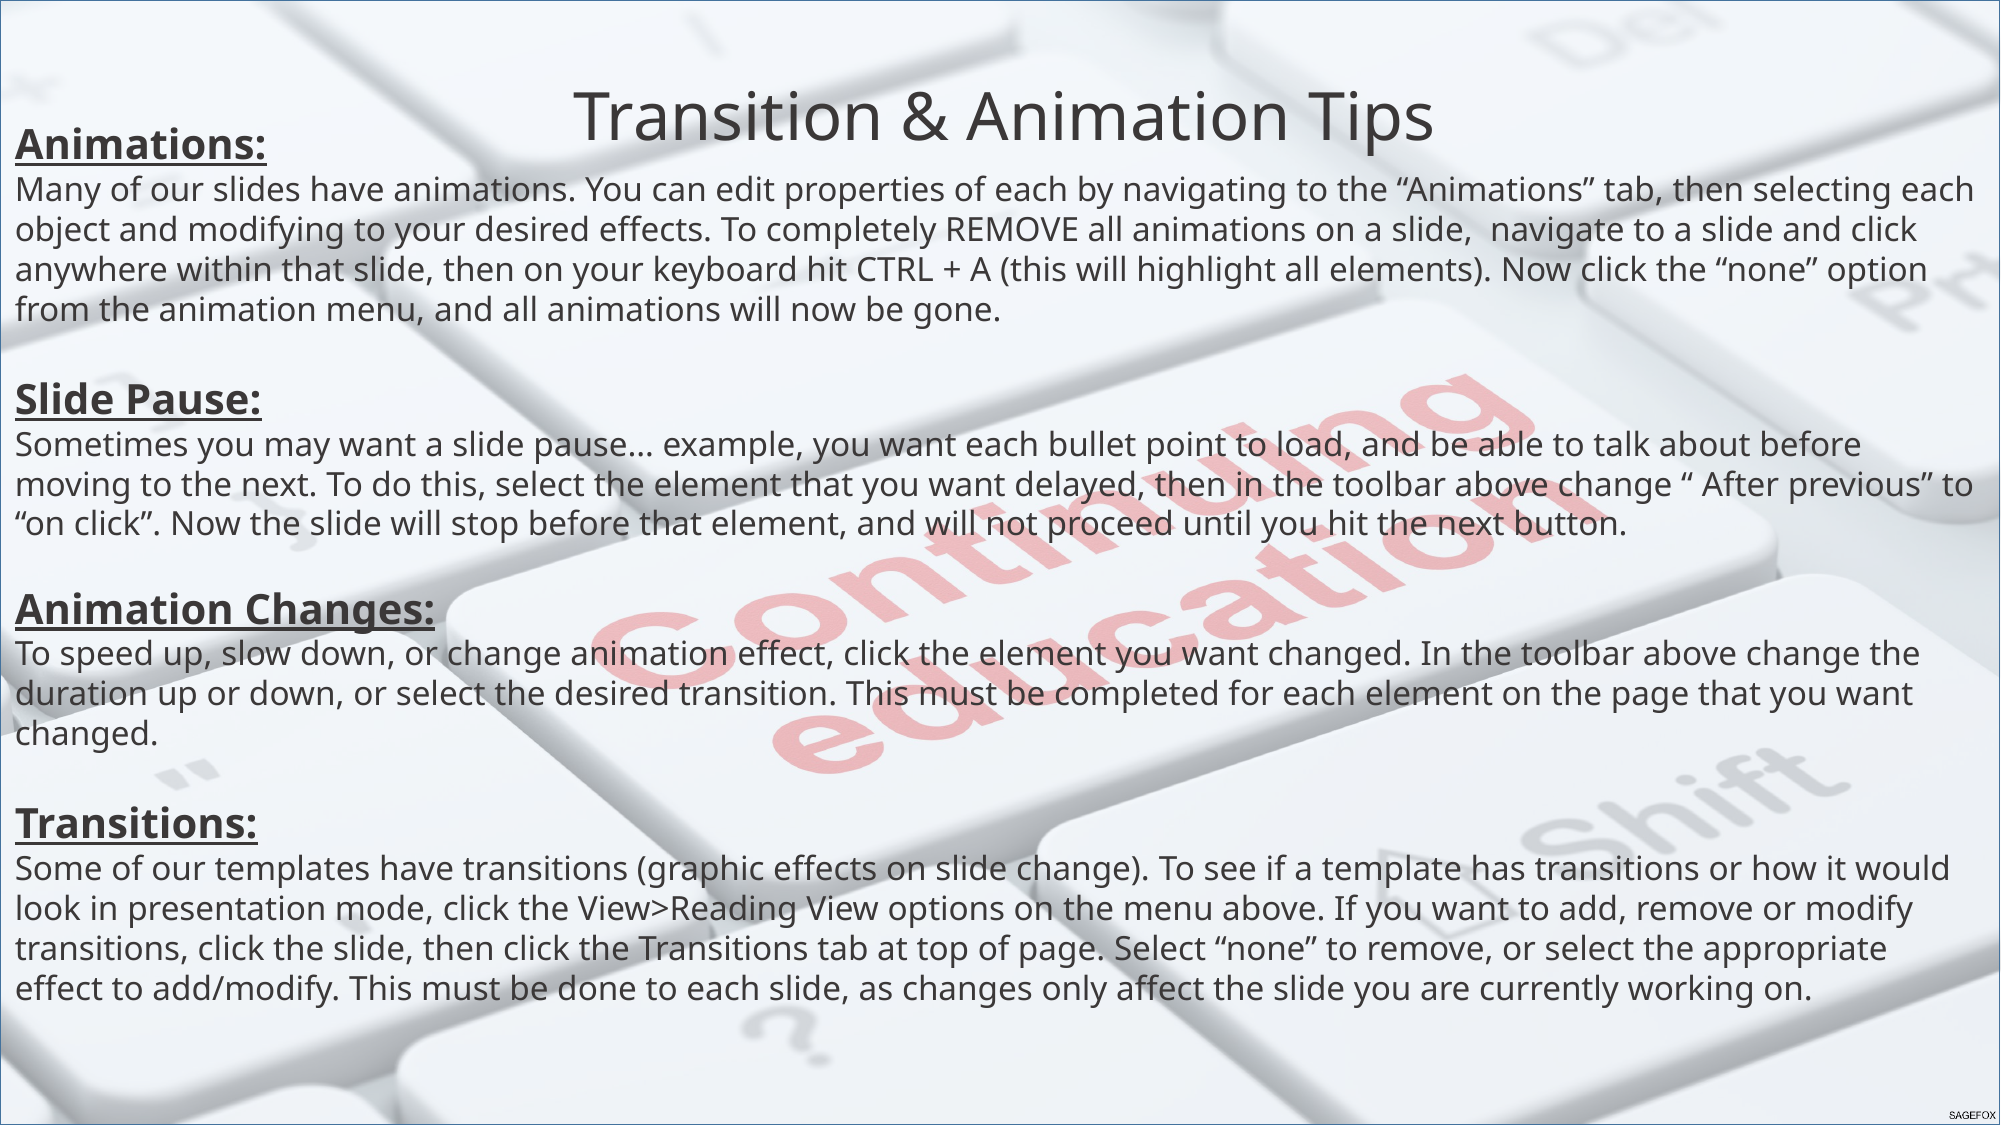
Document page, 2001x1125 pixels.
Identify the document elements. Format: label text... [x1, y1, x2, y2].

title Transition & Animation Tips [477, 59, 1532, 177]
text_box Animations: Many of our slides have animations. You can edit properties of each by navigating to the “Animations” tab, then selecting each object and modifying to your desired effects. To completely REMOVE all animations on a slide, navigate to a slide and click anywhere within that slide, then on your keyboard hit CTRL + A (this will highlight all elements). Now click the “none” option from the animation menu, and all animations will now be gone. Slide Pause: Sometimes you may want a slide pause… example, you want each bullet point to load, and be able to talk about before moving to the next. To do this, select the element that you want delayed, then in the toolbar above change “ After previous” to “on click”. Now the slide will stop before that element, and will not proceed until you hit the next button. Animation Changes: To speed up, slow down, or change animation effect, click the element you want changed. In the toolbar above change the duration up or down, or select the desired transition. This must be completed for each element on the page that you want changed. Transitions: Some of our templates have transitions (graphic effects on slide change). To see if a template has transitions or how it would look in presentation mode, click the View>Reading View options on the menu above. If you want to add, remove or modify transitions, click the slide, then click the Transitions tab at top of page. Select “none” to remove, or select the appropriate effect to add/modify. This must be done to each slide, as changes only affect the slide you are currently working on. [0, 0, 2000, 1125]
